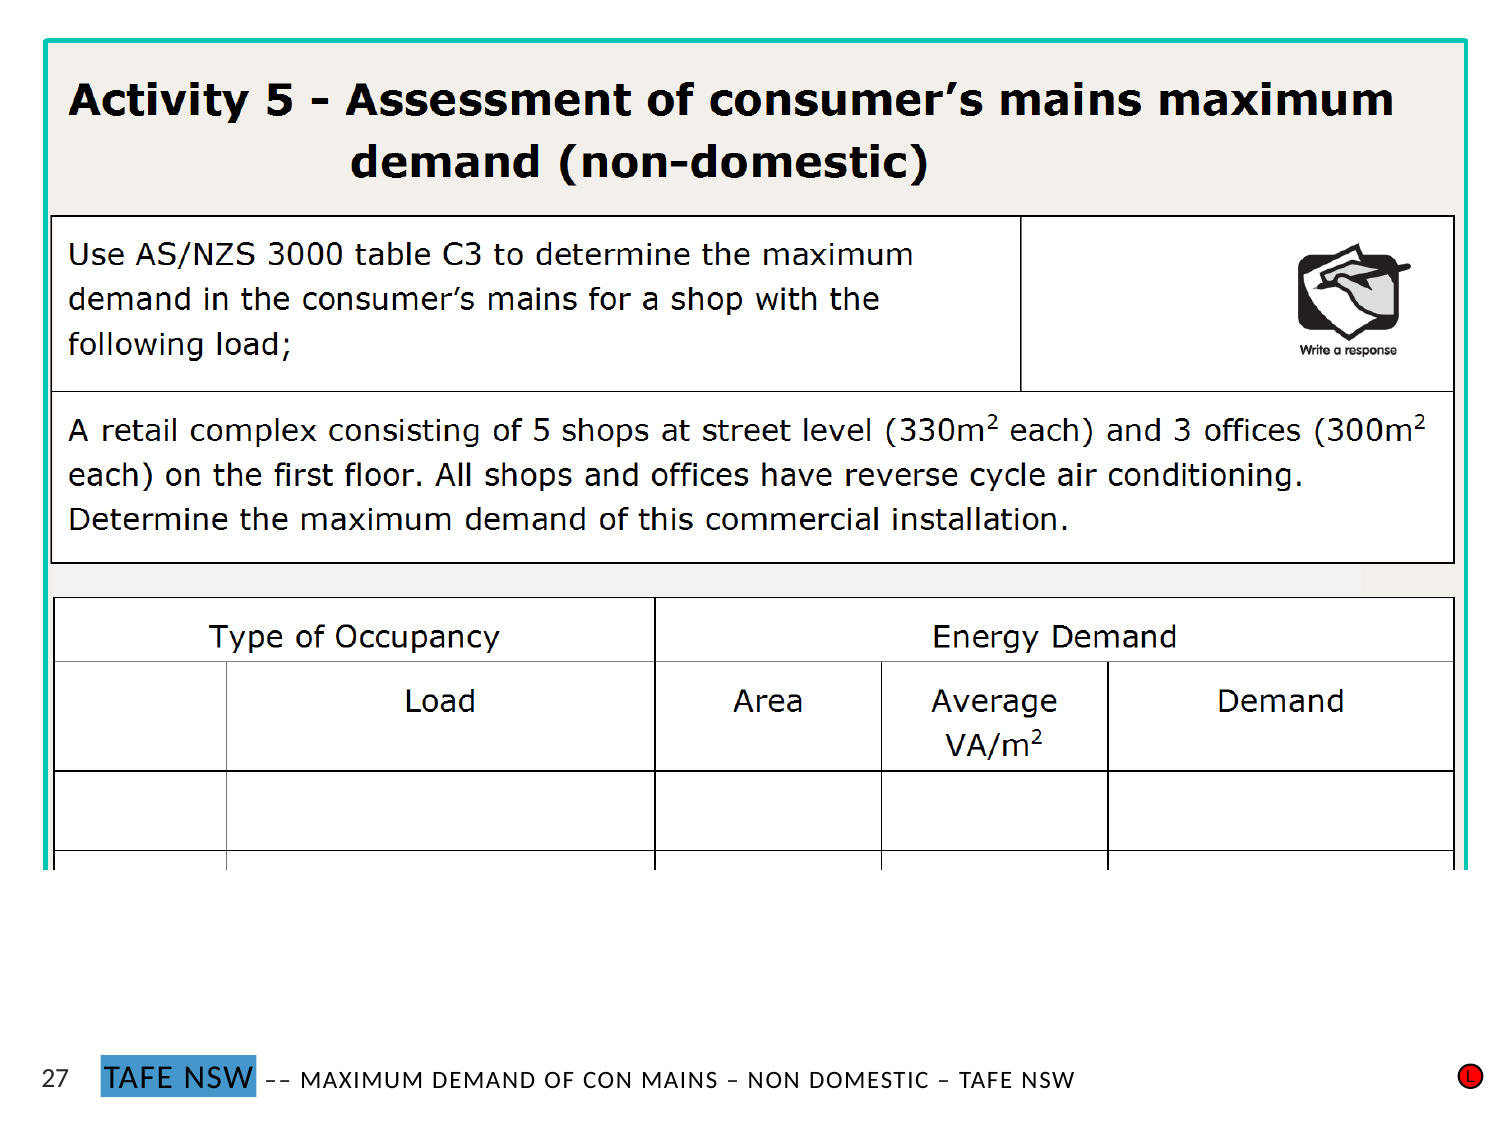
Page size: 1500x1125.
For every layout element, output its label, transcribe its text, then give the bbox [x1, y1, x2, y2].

slide_number 27 [41, 1058, 116, 1094]
picture [23, 18, 1494, 870]
text_box L [1458, 1064, 1483, 1088]
